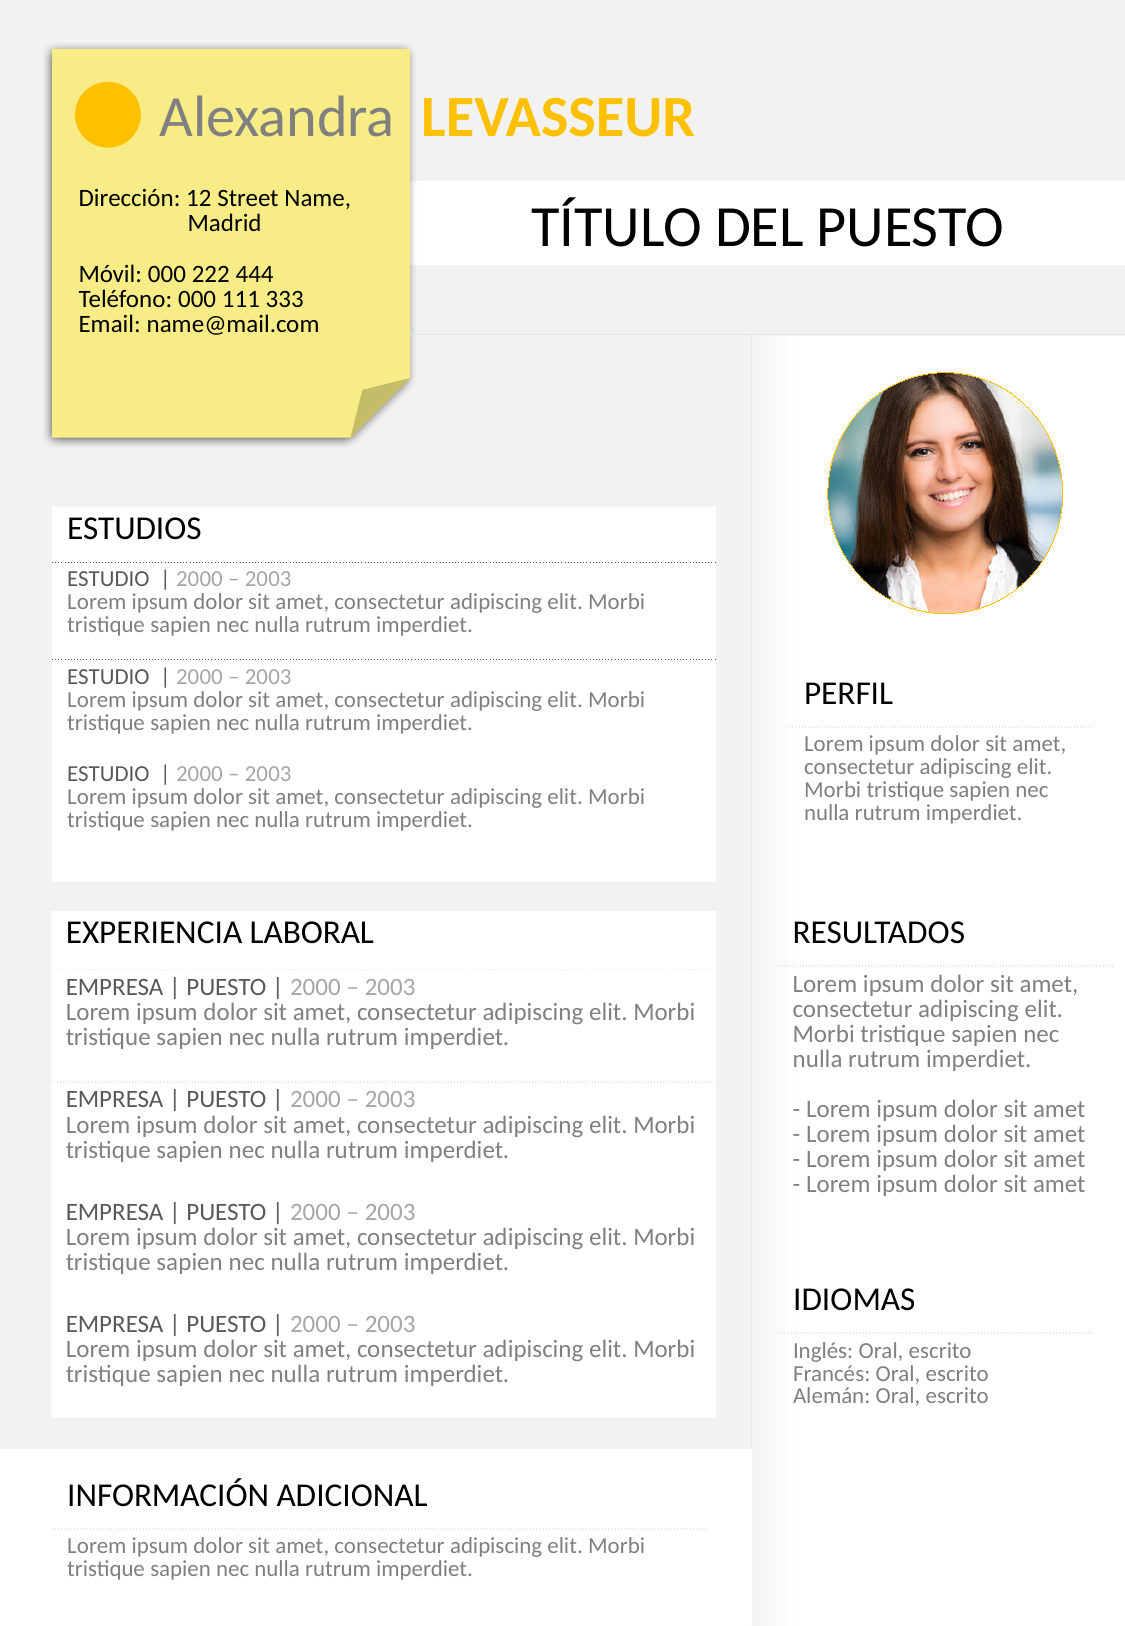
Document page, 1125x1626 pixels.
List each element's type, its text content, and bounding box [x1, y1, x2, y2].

table_cell Lorem ipsum dolor sit amet, consectetur adipiscing elit. Morbi tristique sapien nec nulla rutrum imperdiet. [52, 1529, 707, 1599]
table_header ESTUDIOS [52, 507, 716, 562]
table_header PERFIL [789, 672, 1094, 727]
table_cell EMPRESA | PUESTO | 2000 – 2003 Lorem ipsum dolor sit amet, consectetur adipiscing elit. Morbi tristique sapien nec nulla rutrum imperdiet. [51, 1082, 716, 1194]
table_header INFORMACIÓN ADICIONAL [52, 1474, 707, 1529]
table_cell Lorem ipsum dolor sit amet, consectetur adipiscing elit. Morbi tristique sapien nec nulla rutrum imperdiet. [789, 727, 1094, 852]
table_cell ESTUDIO | 2000 – 2003 Lorem ipsum dolor sit amet, consectetur adipiscing elit. Morbi tristique sapien nec nulla rutrum imperdiet. [52, 562, 716, 660]
table_header EXPERIENCIA LABORAL [51, 911, 716, 970]
table_cell Lorem ipsum dolor sit amet, consectetur adipiscing elit. Morbi tristique sapien nec nulla rutrum imperdiet. - Lorem ipsum dolor sit amet - Lorem ipsum dolor sit amet - Lorem ipsum dolor sit amet - Lorem ipsum dolor sit amet [778, 966, 1113, 1456]
table_cell EMPRESA | PUESTO | 2000 – 2003 Lorem ipsum dolor sit amet, consectetur adipiscing elit. Morbi tristique sapien nec nulla rutrum imperdiet. [51, 1306, 716, 1418]
table_cell Inglés: Oral, escrito Francés: Oral, escrito Alemán: Oral, escrito [778, 1333, 1094, 1431]
table_cell ESTUDIO | 2000 – 2003 Lorem ipsum dolor sit amet, consectetur adipiscing elit. Morbi tristique sapien nec nulla rutrum imperdiet. [52, 757, 716, 882]
text_box Alexandra LEVASSEUR [144, 70, 860, 155]
table_cell EMPRESA | PUESTO | 2000 – 2003 Lorem ipsum dolor sit amet, consectetur adipiscing elit. Morbi tristique sapien nec nulla rutrum imperdiet. [51, 970, 716, 1082]
table_cell EMPRESA | PUESTO | 2000 – 2003 Lorem ipsum dolor sit amet, consectetur adipiscing elit. Morbi tristique sapien nec nulla rutrum imperdiet. [51, 1194, 716, 1306]
table_header Dirección: 12 Street Name, Madrid Móvil: 000 222 444 Teléfono: 000 111 333 Email: name@mail.com [64, 181, 399, 375]
text_box [73, 80, 142, 149]
text_box [752, 335, 1125, 1625]
text_box [0, 1450, 751, 1625]
text_box [0, 0, 1125, 1448]
picture [827, 372, 1063, 614]
table_header RESULTADOS [778, 911, 1113, 966]
table_cell ESTUDIO | 2000 – 2003 Lorem ipsum dolor sit amet, consectetur adipiscing elit. Morbi tristique sapien nec nulla rutrum imperdiet. [52, 660, 716, 757]
table_header IDIOMAS [778, 1278, 1094, 1333]
text_box [52, 48, 411, 438]
text_box TÍTULO DEL PUESTO [417, 180, 1125, 266]
